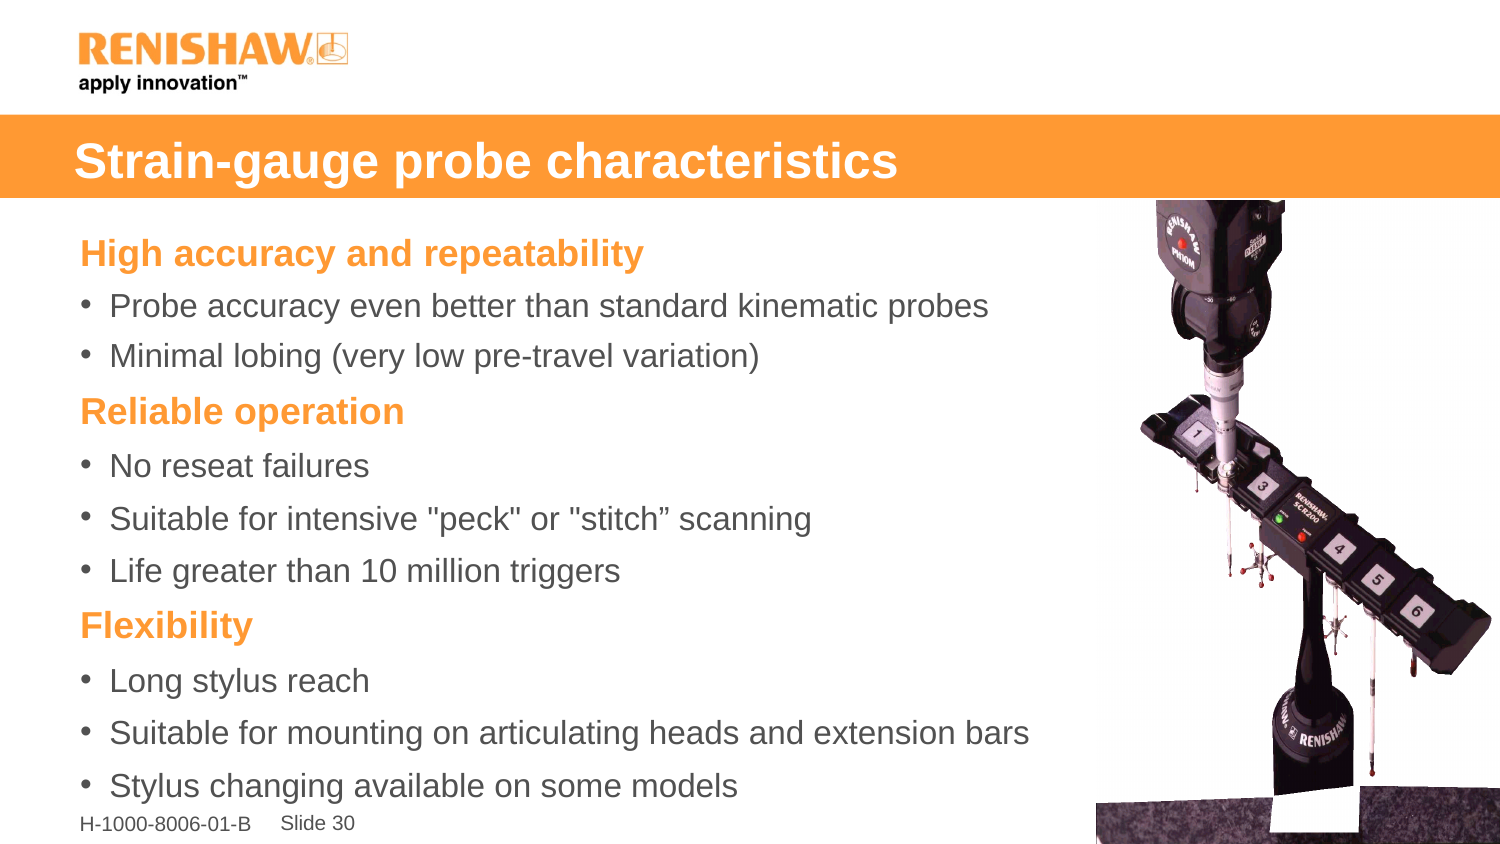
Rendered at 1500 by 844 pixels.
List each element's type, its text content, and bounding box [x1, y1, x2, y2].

picture [77, 30, 349, 96]
slide_number Slide 30 [272, 803, 396, 831]
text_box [1095, 200, 1500, 844]
list High accuracy and repeatability Probe accuracy even better than standard kinematic probes Minimal lobing (very low pre-travel variation) Reliable operation No reseat failures Suitable for intensive "peck" or "stitch” scanning Life greater than 10 million triggers Flexibility Long stylus reach Suitable for mounting on articulating heads and extension bars Stylus changing available on some models [64, 220, 1090, 803]
title Strain-gauge probe characteristics [58, 120, 1440, 176]
slide_number H-1000-8006-01-B [64, 803, 272, 833]
